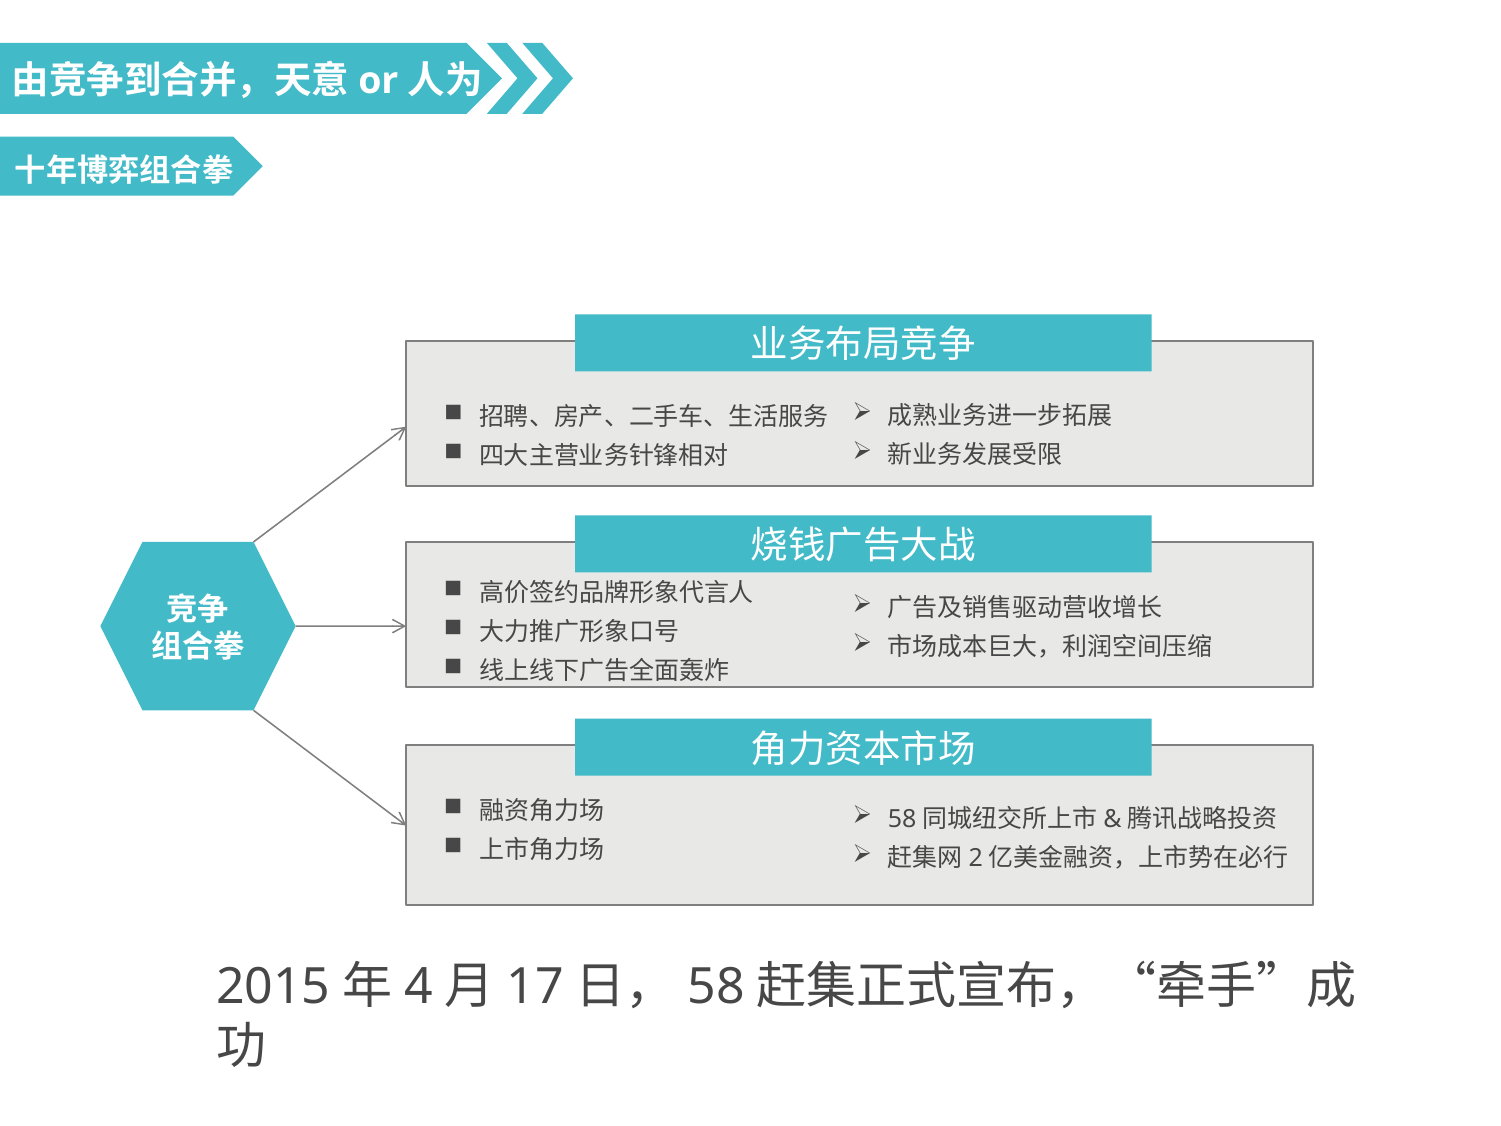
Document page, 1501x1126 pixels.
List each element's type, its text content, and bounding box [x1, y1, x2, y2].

text_box 成熟业务进一步拓展 新业务发展受限 [841, 384, 1125, 474]
text_box [404, 540, 573, 689]
text_box 角力资本市场 [573, 717, 1154, 778]
text_box 融资角力场 上市角力场 [432, 780, 1260, 870]
text_box [0, 134, 242, 142]
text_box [253, 426, 407, 543]
text_box 烧钱广告大战 [573, 513, 1154, 561]
text_box 业务布局竞争 [573, 312, 1154, 373]
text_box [253, 710, 407, 826]
text_box [404, 743, 1315, 907]
text_box 广告及销售驱动营收增长 市场成本巨大，利润空间压缩 [841, 576, 1287, 666]
text_box 高价签约品牌形象代言人 大力推广形象口号 线上线下广告全面轰炸 [432, 561, 1260, 690]
text_box 58同城纽交所上市&腾讯战略投资 赶集网2亿美金融资，上市势在必行 [841, 787, 1313, 877]
text_box 招聘、房产、二手车、生活服务 四大主营业务针锋相对 [432, 385, 1070, 475]
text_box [0, 42, 574, 115]
text_box [404, 339, 1315, 488]
text_box [1154, 540, 1315, 689]
text_box 2015年4月17日，58赶集正式宣布，“牵手”成功 [201, 946, 1407, 1081]
text_box 十年博弈组合拳 [0, 142, 296, 195]
text_box 竞争 组合拳 [98, 539, 298, 713]
